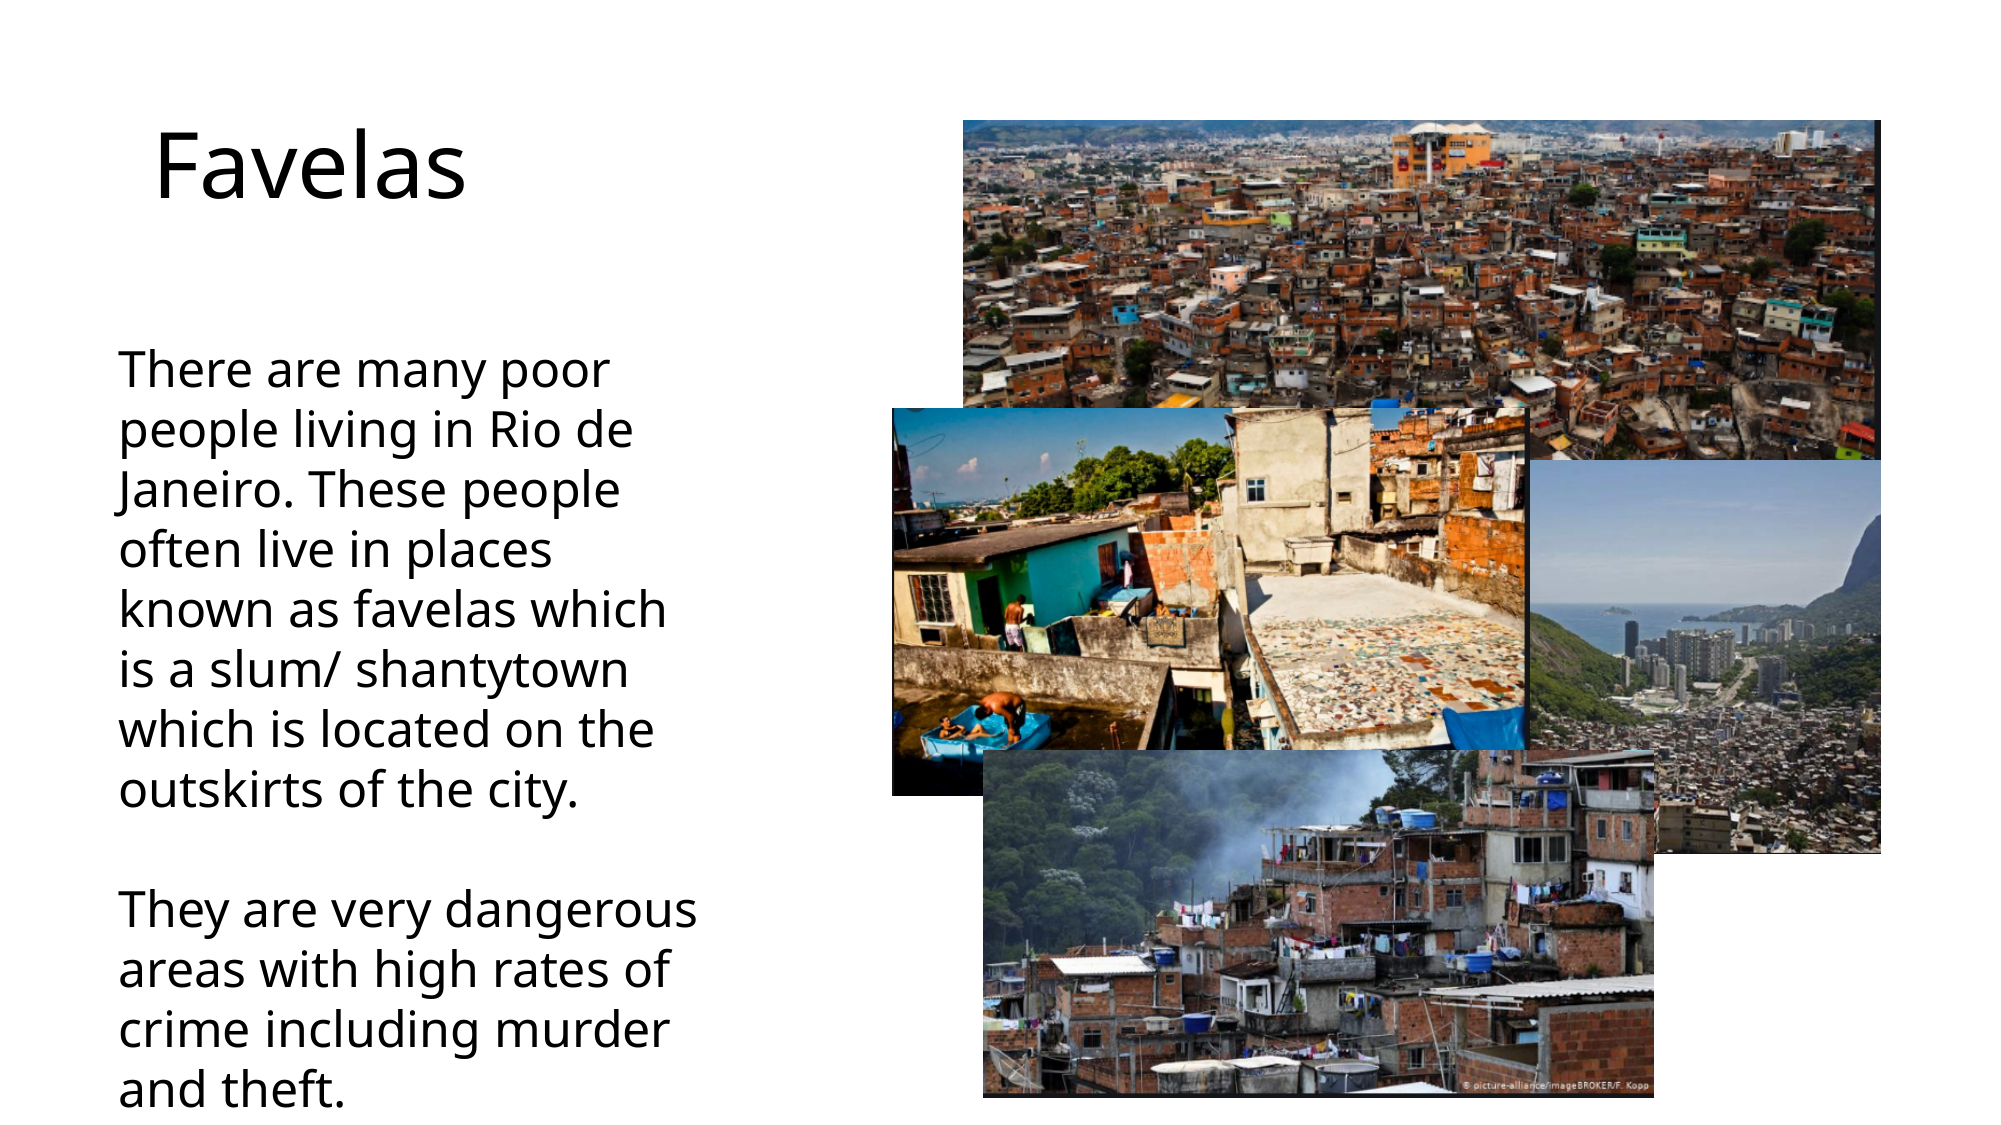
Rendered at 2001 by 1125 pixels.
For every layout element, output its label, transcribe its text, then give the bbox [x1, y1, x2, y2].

picture [908, 407, 924, 411]
picture [891, 407, 1881, 1098]
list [963, 120, 1881, 460]
text_box There are many poor people living in Rio de Janeiro. These people often live in places known as favelas which is a slum/ shantytown which is located on the outskirts of the city. They are very dangerous areas with high rates of crime including murder and theft. [103, 329, 725, 1125]
title Favelas [137, 59, 1863, 278]
